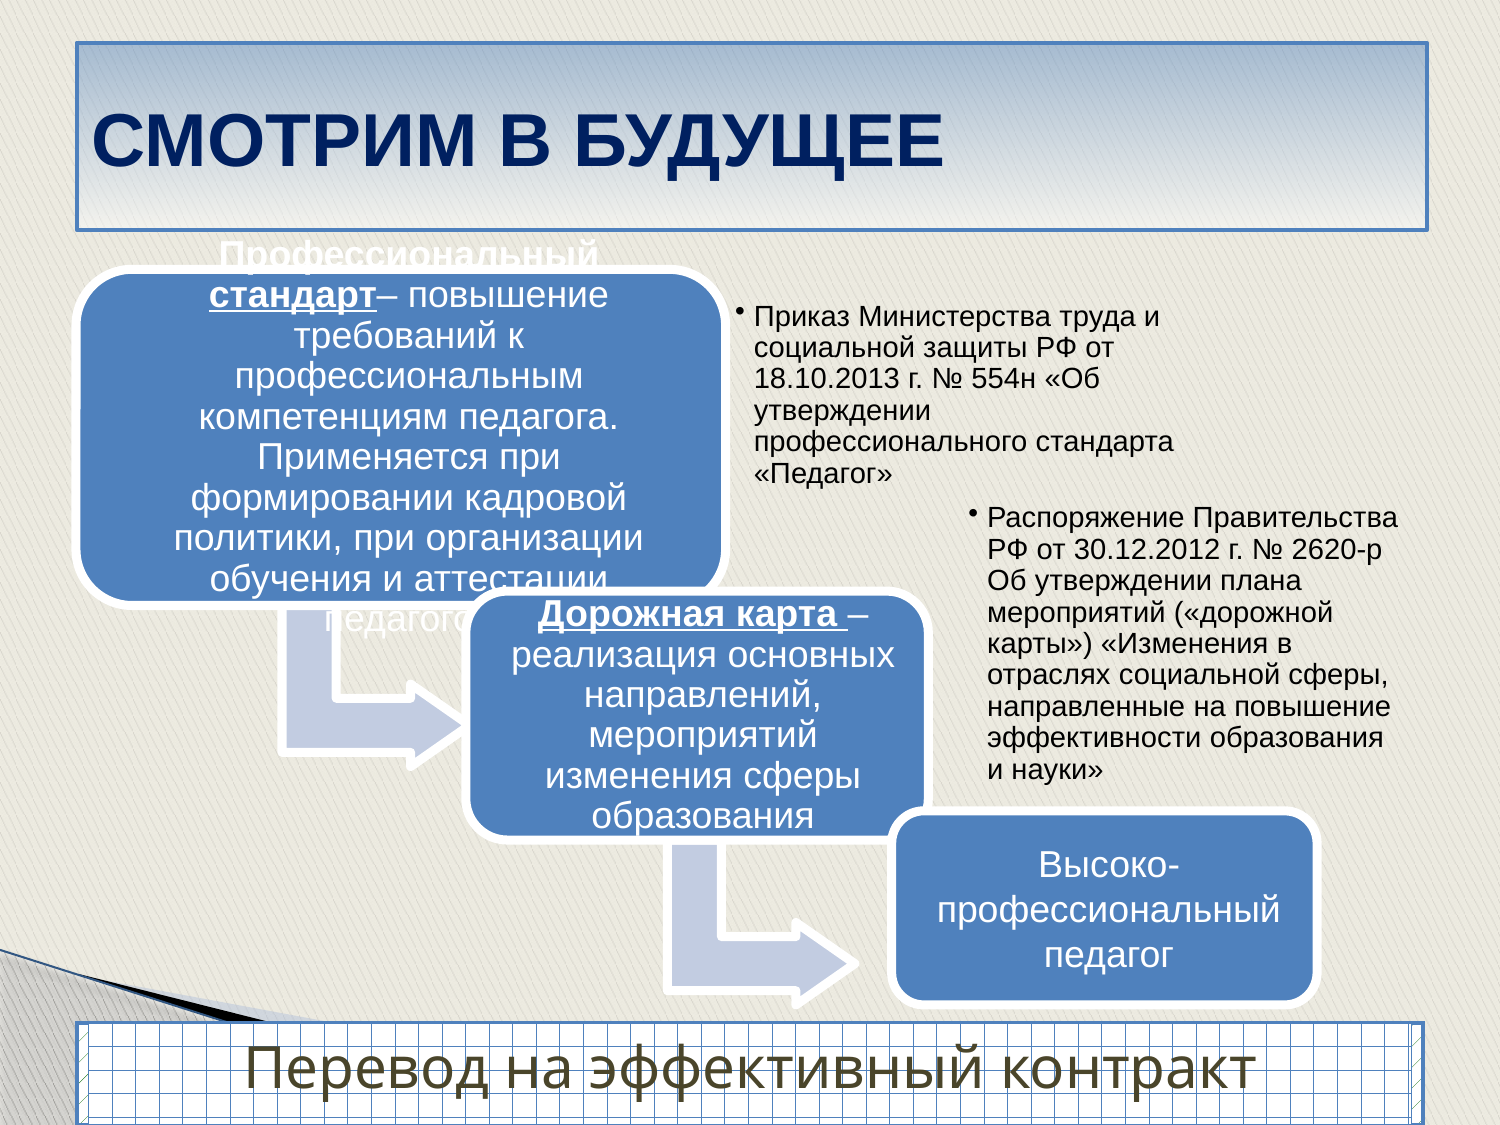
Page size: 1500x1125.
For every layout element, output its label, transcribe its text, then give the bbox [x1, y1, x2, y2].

text_box [76, 1023, 88, 1125]
text_box [1412, 1023, 1424, 1125]
text_box Перевод на эффективный контракт [88, 1023, 1412, 1125]
title СМОТРИМ В БУДУЩЕЕ [76, 42, 1427, 231]
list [74, 262, 1426, 1006]
